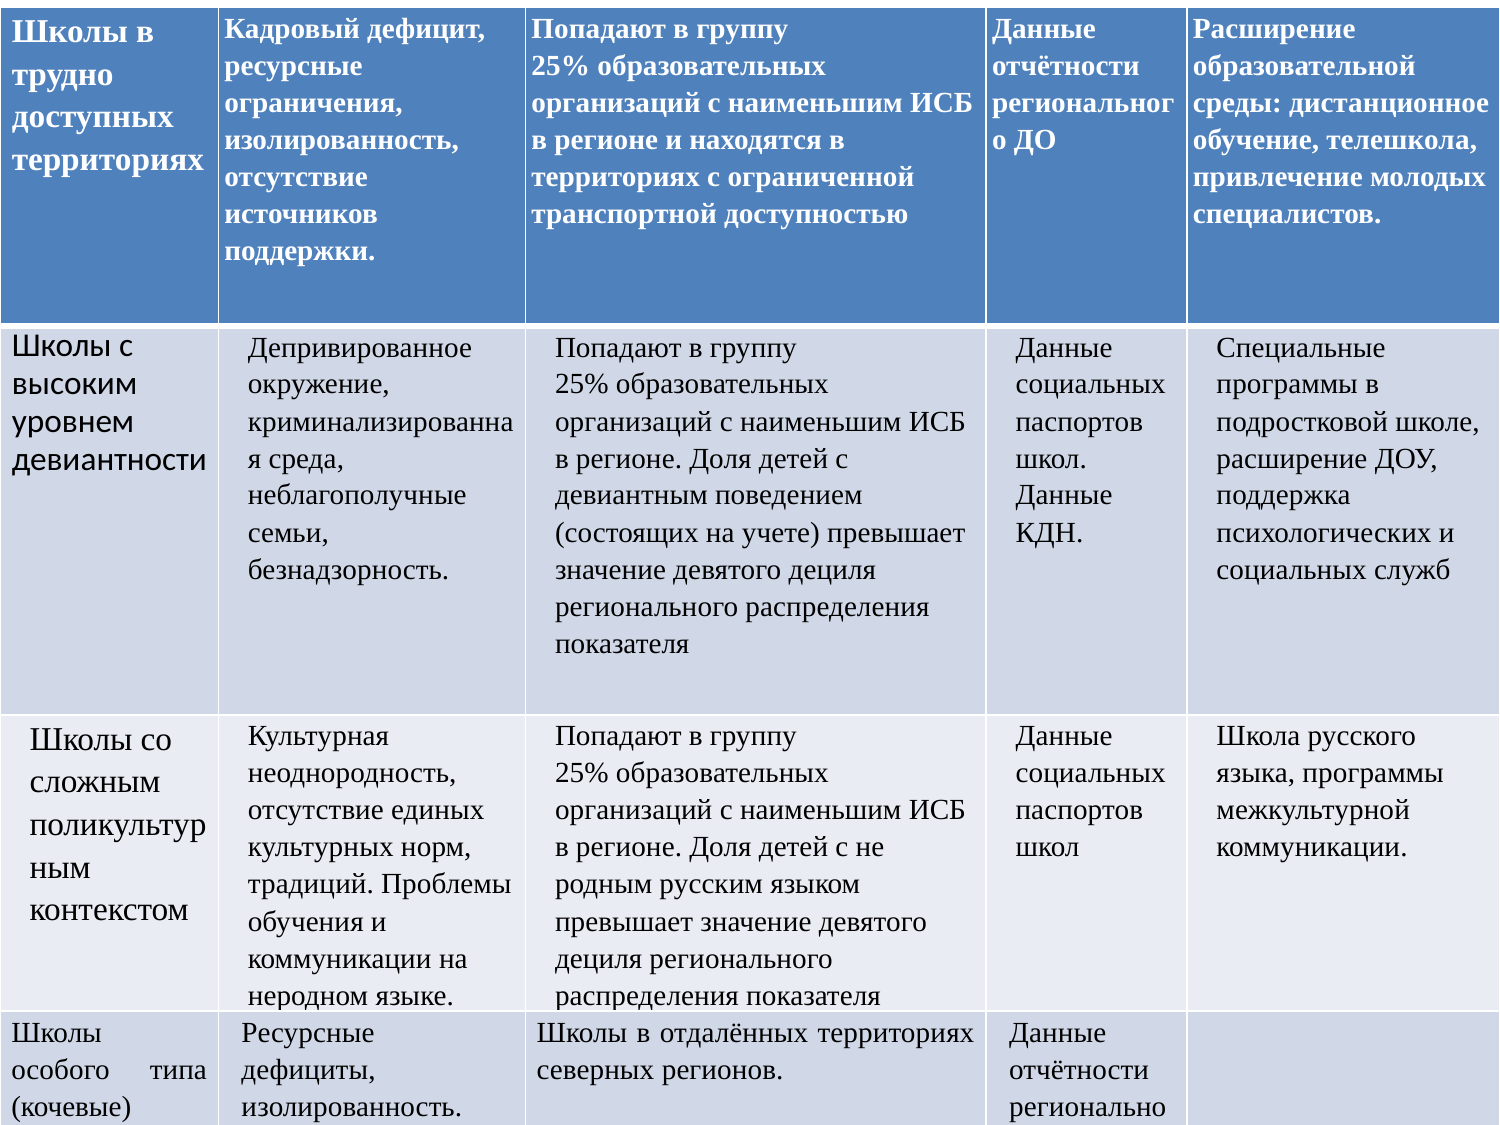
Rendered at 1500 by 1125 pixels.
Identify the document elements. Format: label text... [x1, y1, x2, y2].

table_cell Депривированное окружение, криминализированная среда, неблагополучные семьи, безнадзорность. [219, 329, 525, 714]
table_cell [1188, 1012, 1499, 1125]
table_cell Школы с высоким уровнем девиантности [1, 329, 218, 714]
table_cell Школа русского языка, программы межкультурной коммуникации. [1188, 716, 1499, 1010]
table_cell Школы со сложным поликультурным контекстом [1, 716, 218, 1010]
table_cell Школы в отдалённых территориях северных регионов. [526, 1012, 985, 1125]
table_header Расширение образовательной среды: дистанционное обучение, телешкола, привлечение молодых специалистов. [1188, 8, 1499, 323]
table_cell Данные отчётности регионального ДО [987, 1012, 1186, 1125]
table_header Попадают в группу 25% образовательных организаций с наименьшим ИСБ в регионе и находятся в территориях с ограниченной транспортной доступностью [526, 8, 985, 323]
table_cell Данные социальных паспортов школ. Данные КДН. [987, 329, 1186, 714]
table_cell Данные социальных паспортов школ [987, 716, 1186, 1010]
table_header Кадровый дефицит, ресурсные ограничения, изолированность, отсутствие источников поддержки. [219, 8, 525, 323]
table_cell Попадают в группу 25% образовательных организаций с наименьшим ИСБ в регионе. Доля детей с девиантным поведением (состоящих на учете) превышает значение девятого дециля регионального распределения показателя [526, 329, 985, 714]
table_cell Школы особого типа (кочевые) [1, 1012, 218, 1125]
table_cell Ресурсные дефициты, изолированность. [219, 1012, 525, 1125]
table_cell Культурная неоднородность, отсутствие единых культурных норм, традиций. Проблемы обучения и коммуникации на неродном языке. [219, 716, 525, 1010]
table_cell Попадают в группу 25% образовательных организаций с наименьшим ИСБ в регионе. Доля детей с не родным русским языком превышает значение девятого дециля регионального распределения показателя [526, 716, 985, 1010]
table_header Данные отчётности регионального ДО [987, 8, 1186, 323]
table_cell Специальные программы в подростковой школе, расширение ДОУ, поддержка психологических и социальных служб [1188, 329, 1499, 714]
table_header Школы в трудно доступных территориях [1, 8, 218, 323]
